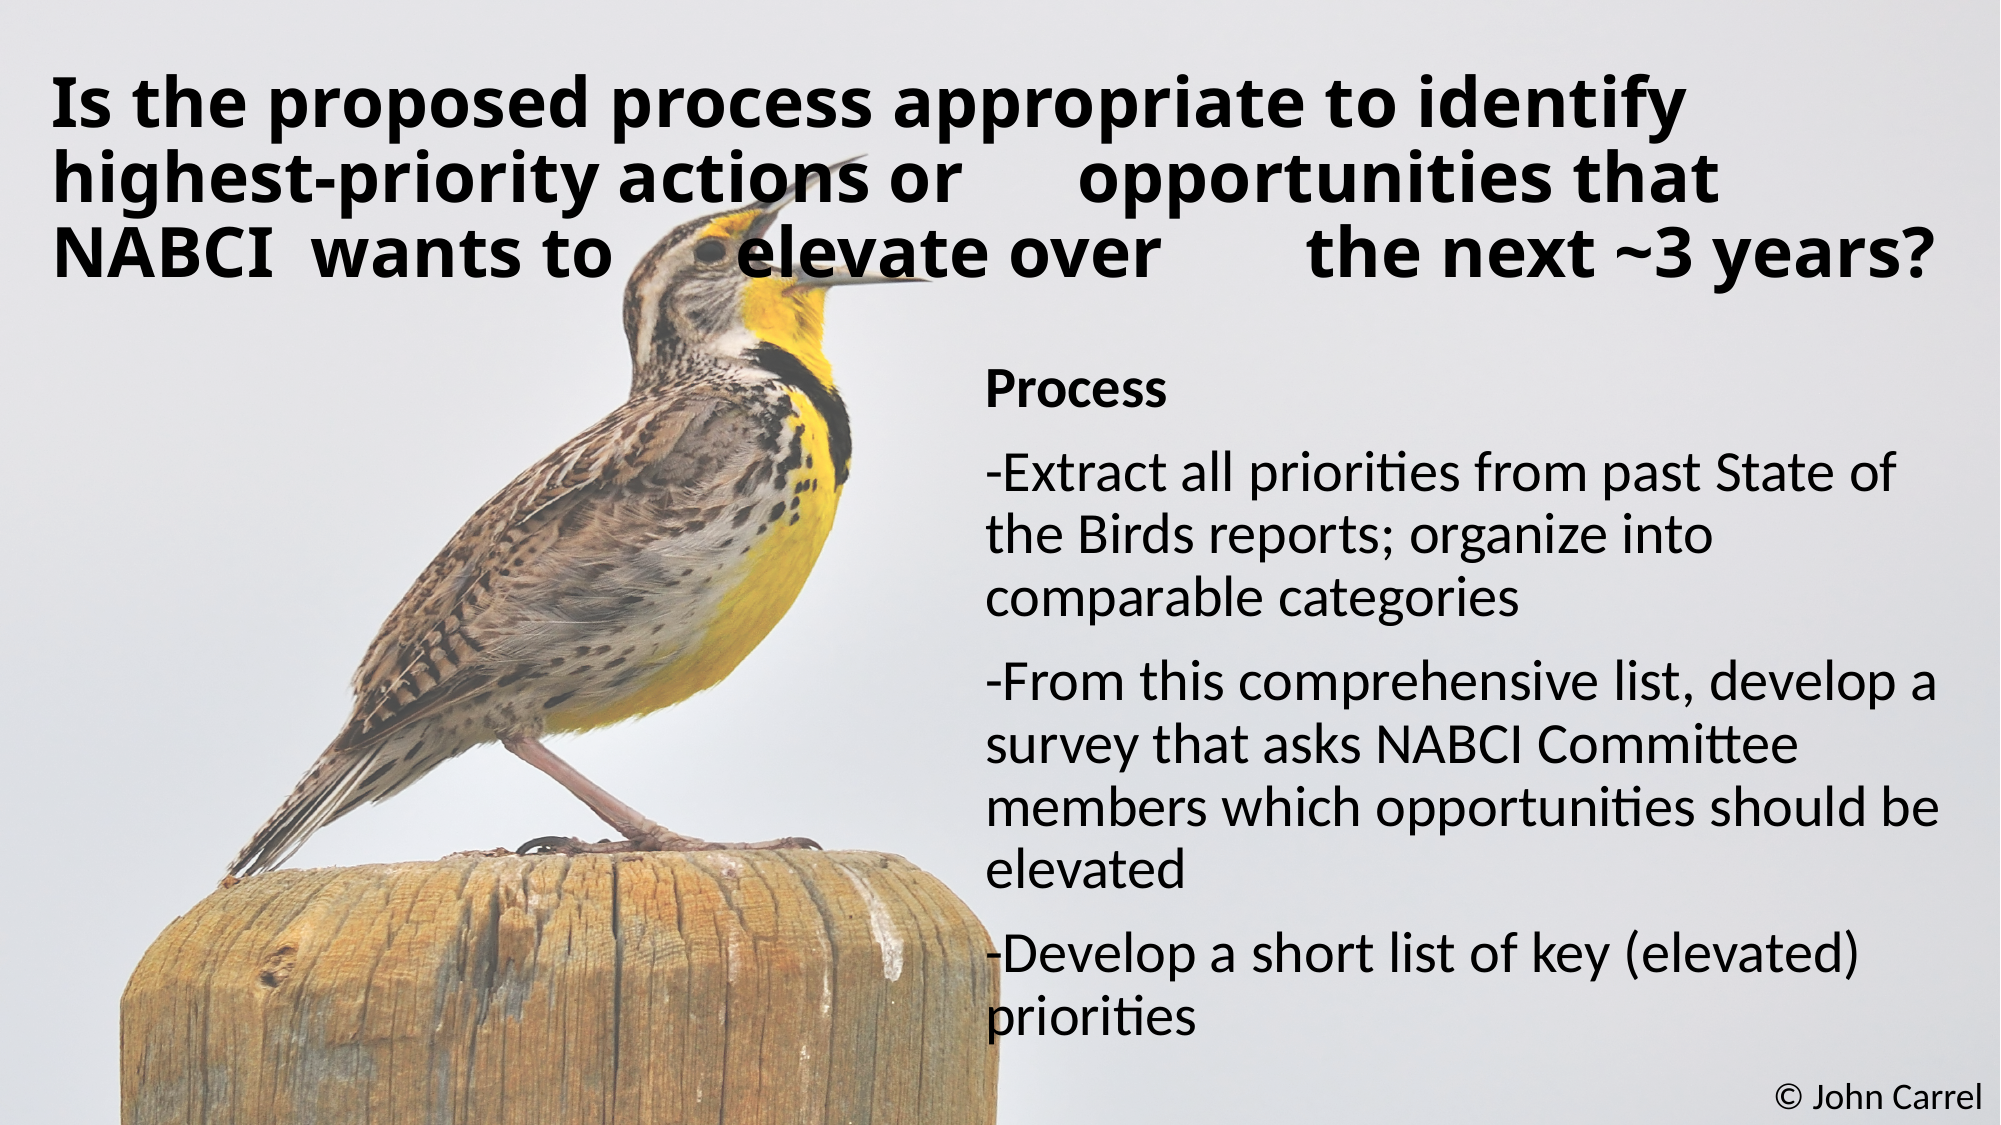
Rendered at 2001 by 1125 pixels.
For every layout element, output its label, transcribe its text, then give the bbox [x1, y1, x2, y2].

list Process -Extract all priorities from past State of the Birds reports; organize into comparable categories -From this comprehensive list, develop a survey that asks NABCI Committee members which opportunities should be elevated -Develop a short list of key (elevated) priorities [970, 349, 2000, 1125]
title Is the proposed process appropriate to identify highest-priority actions or opportunities that NABCI wants to elevate over the next ~3 years? [36, 32, 1967, 328]
text_box © John Carrel [1758, 1064, 1999, 1125]
